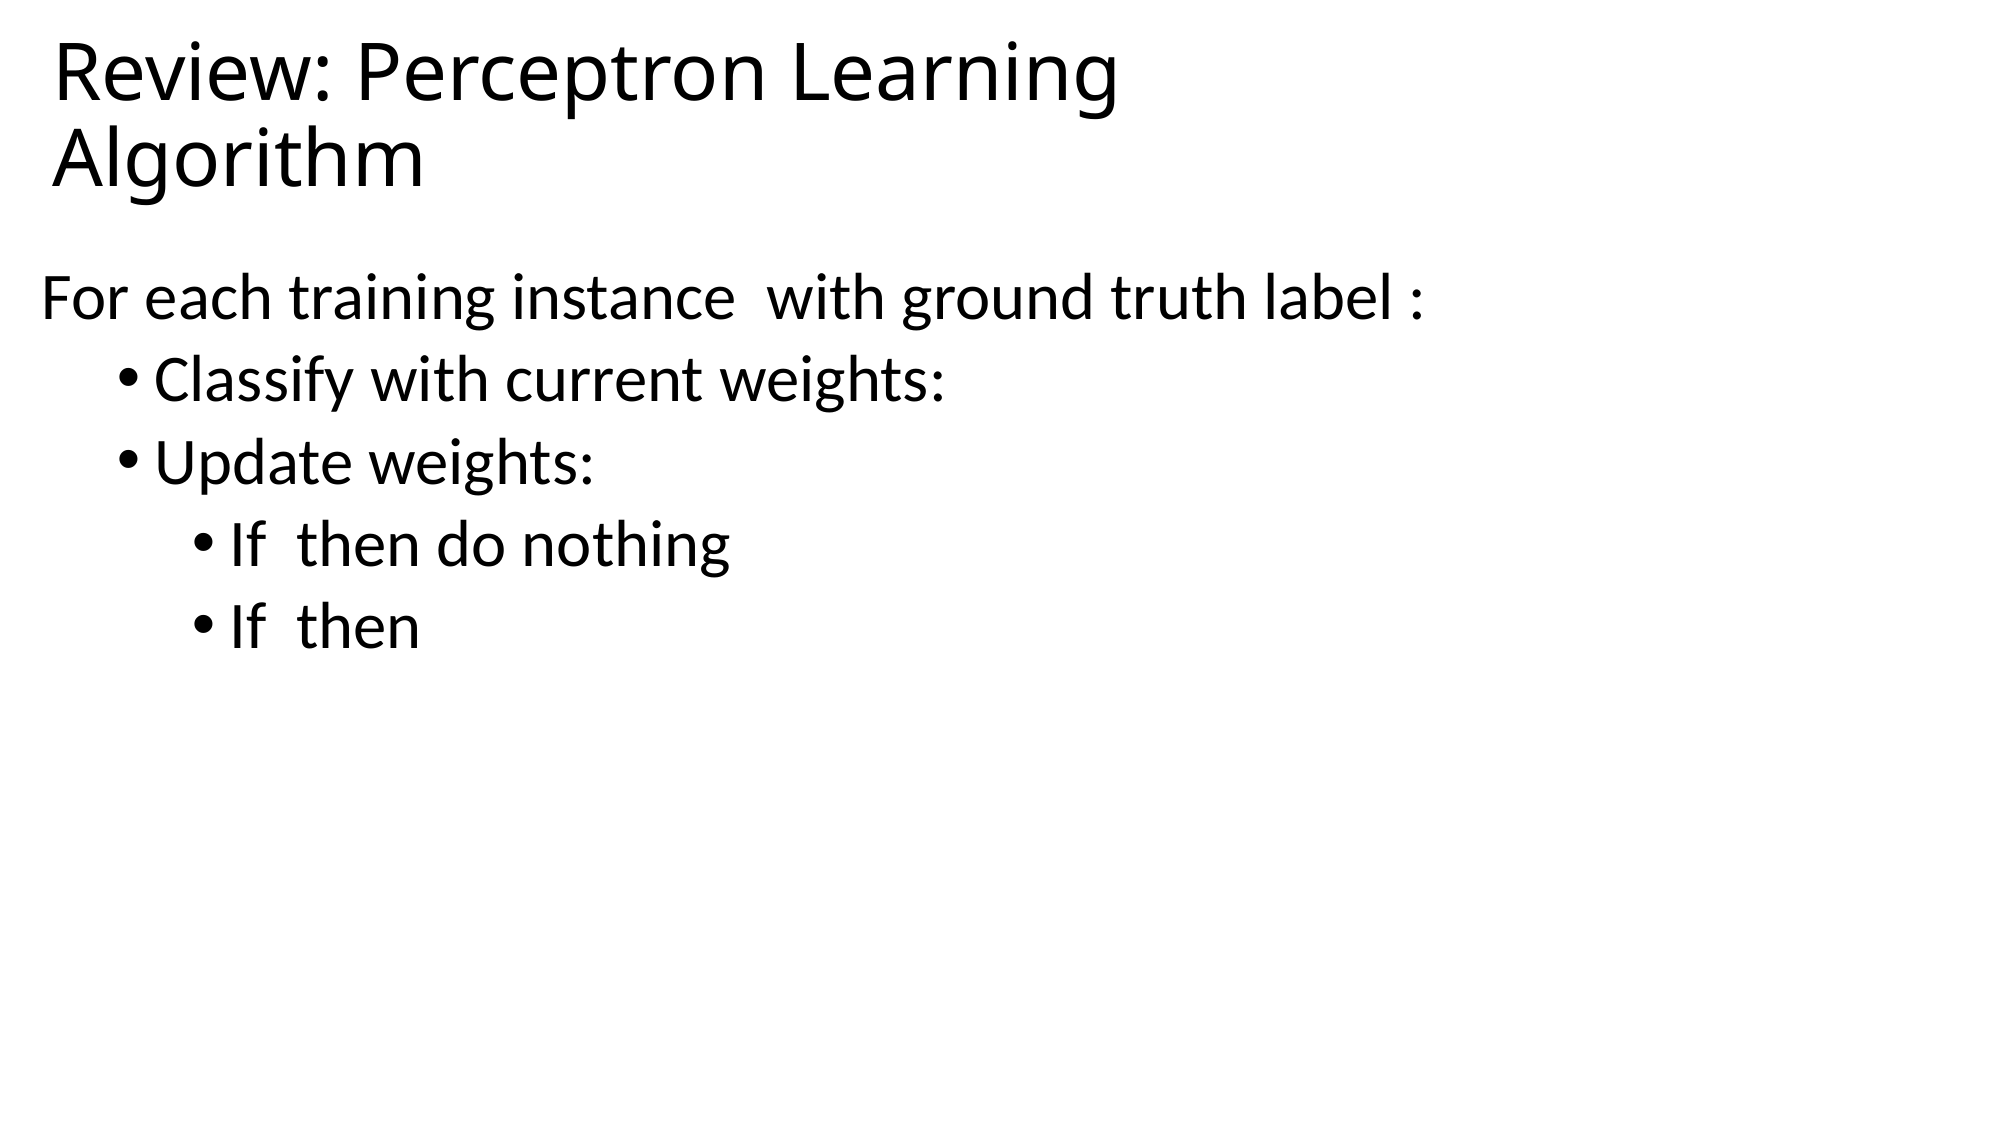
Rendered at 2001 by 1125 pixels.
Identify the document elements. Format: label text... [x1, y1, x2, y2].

title Review: Perceptron Learning Algorithm [37, 24, 1482, 212]
